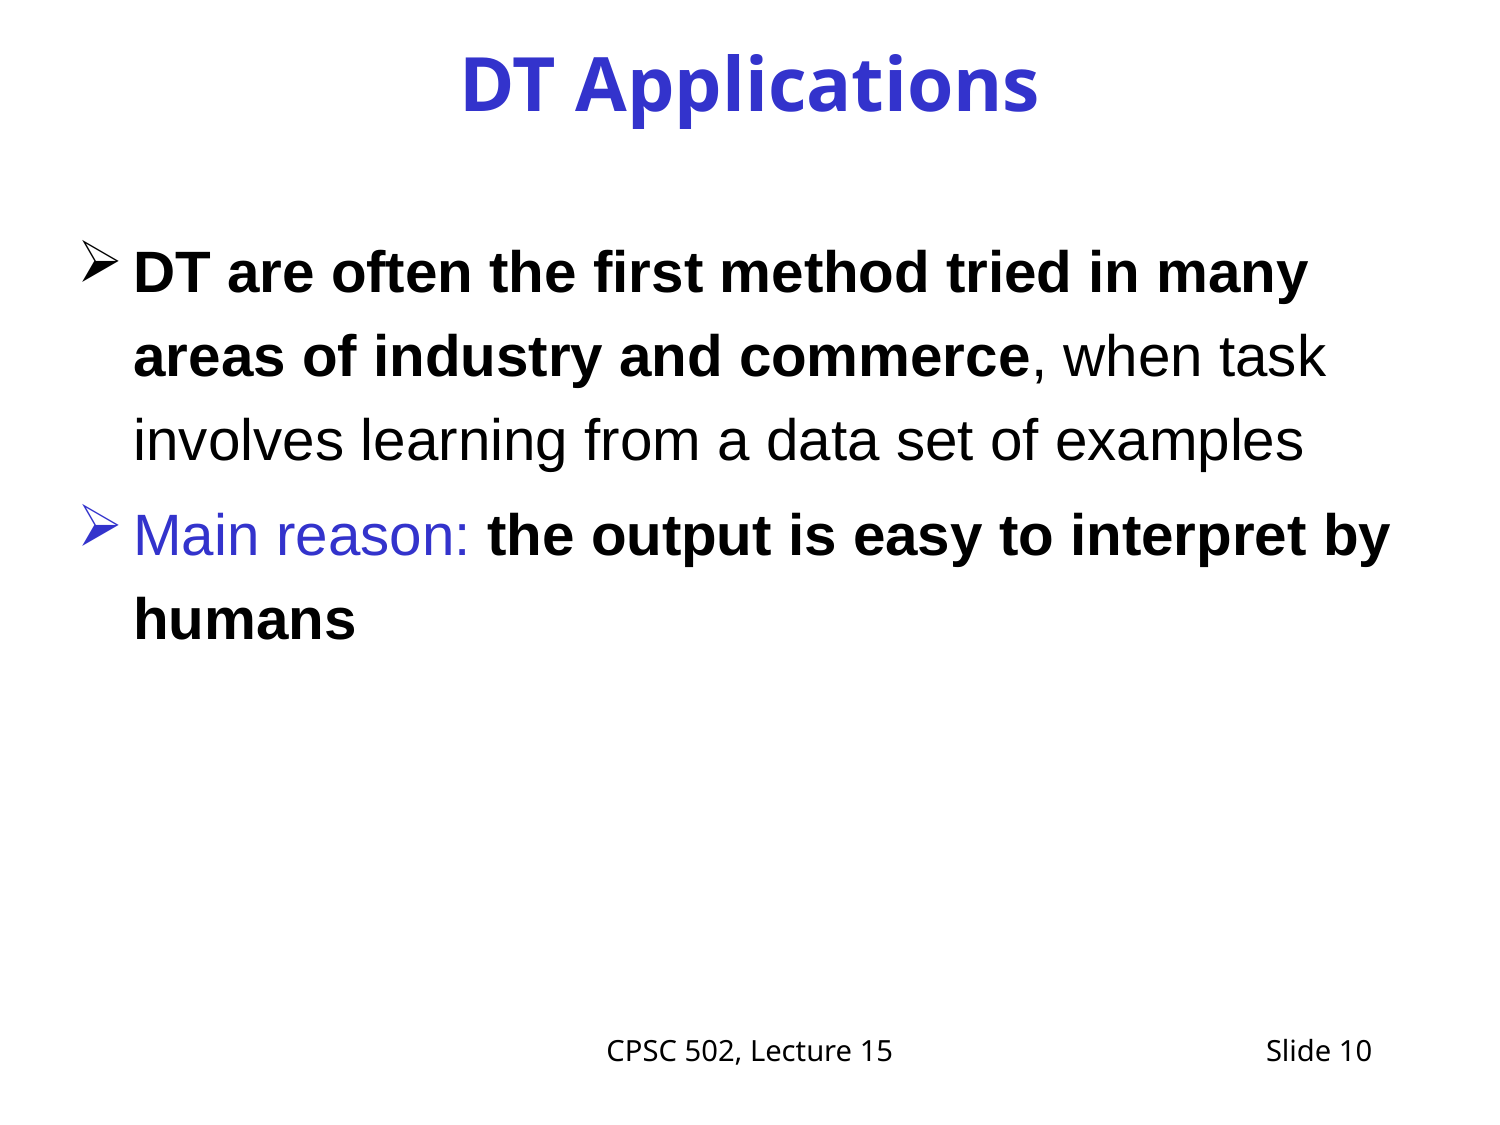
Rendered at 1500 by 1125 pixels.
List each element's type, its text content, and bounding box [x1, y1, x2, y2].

title DT Applications [49, 24, 1451, 138]
slide_number 10 [1074, 1024, 1388, 1101]
footer CPSC 502, Lecture 15 [512, 1024, 988, 1101]
text_box DT are often the first method tried in many areas of industry and commerce, when task involves learning from a data set of examples Main reason: the output is easy to interpret by humans [62, 212, 1463, 913]
